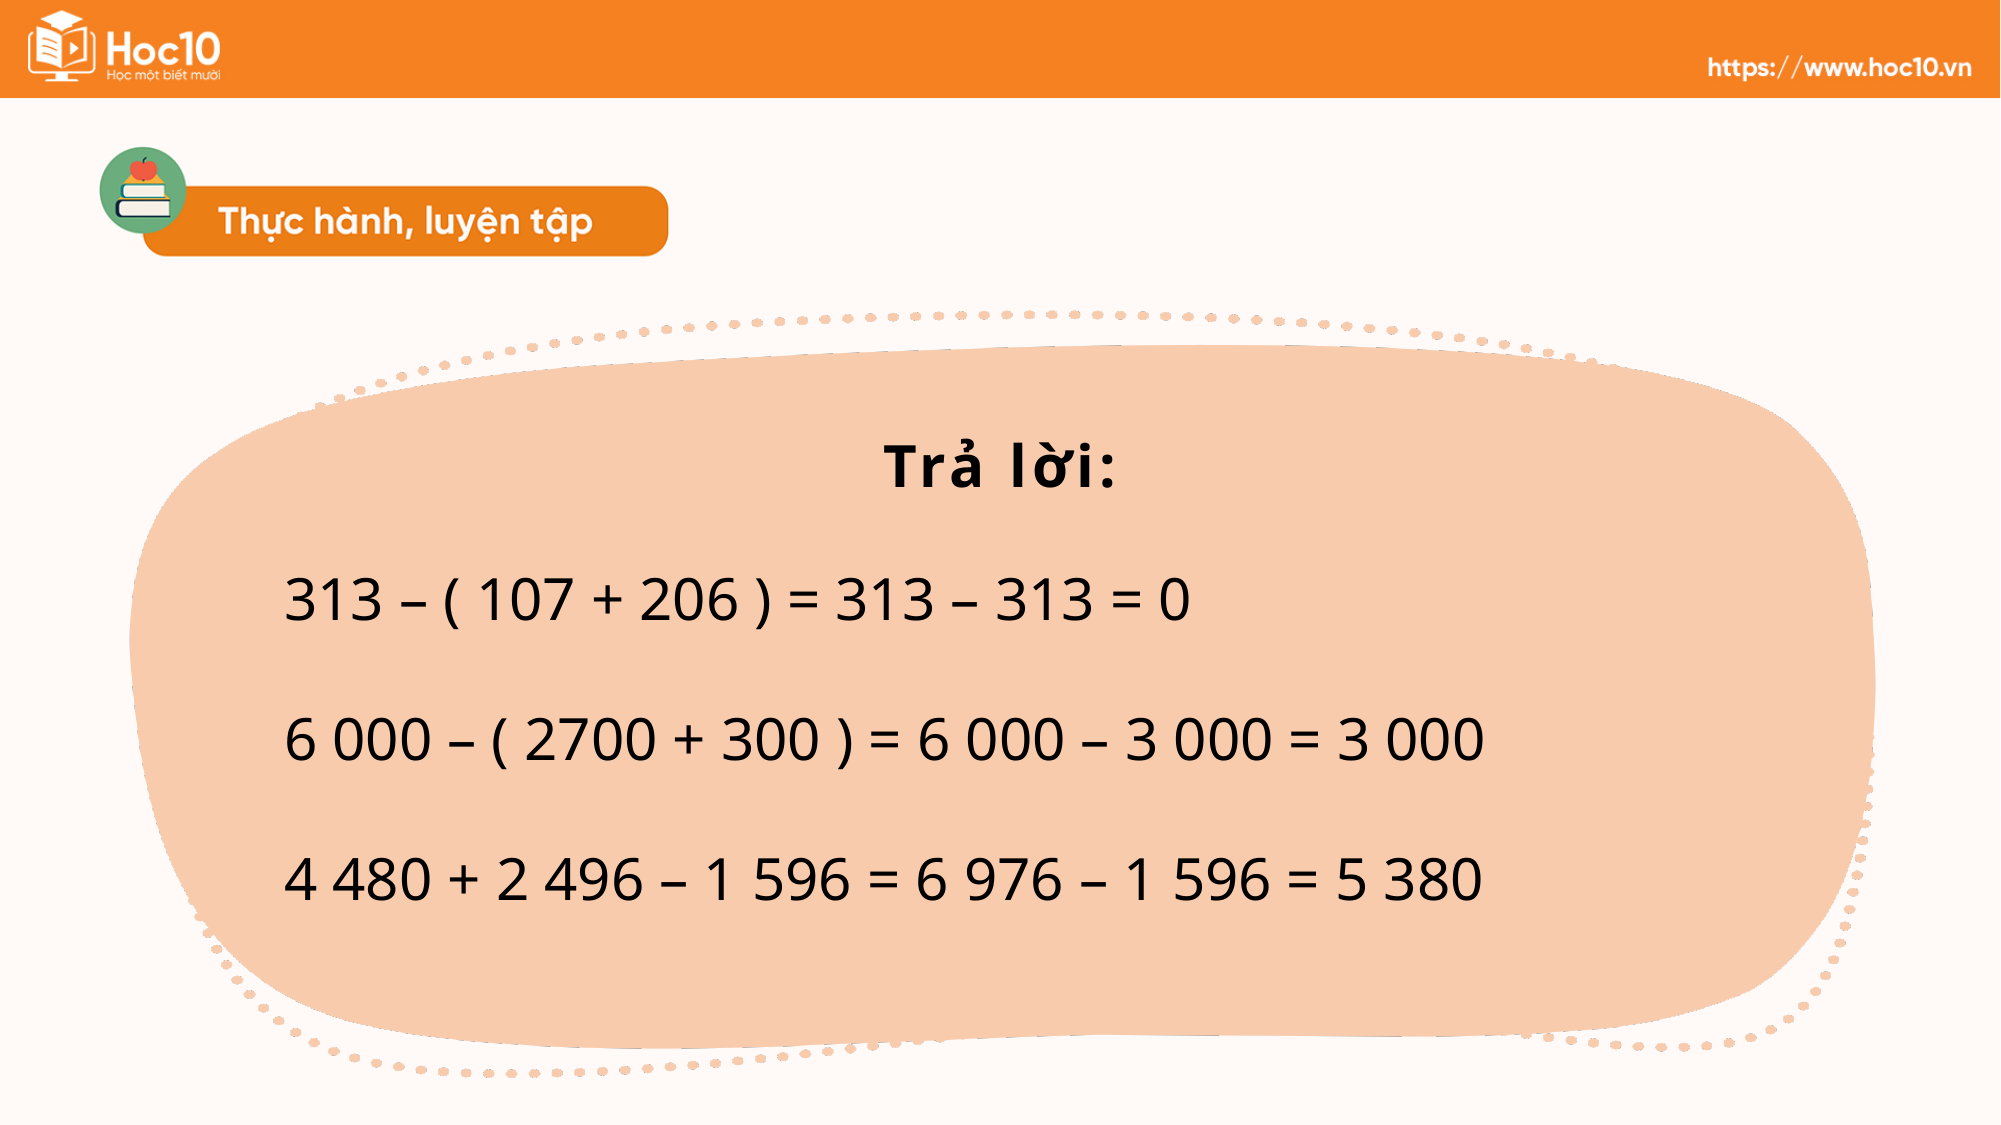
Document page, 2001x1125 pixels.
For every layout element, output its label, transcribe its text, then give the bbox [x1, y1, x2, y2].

text_box 313 – ( 107 + 206 ) = 313 – 313 = 0 6 000 – ( 2700 + 300 ) = 6 000 – 3 000 = 3 000 4 480 + 2 496 – 1 596 = 6 976 – 1 596 = 5 380 [284, 562, 1890, 913]
picture [0, 0, 2001, 1125]
text_box [110, 310, 1890, 1078]
text_box Trả lời: [799, 388, 1201, 500]
text_box [1070, 511, 2000, 1125]
